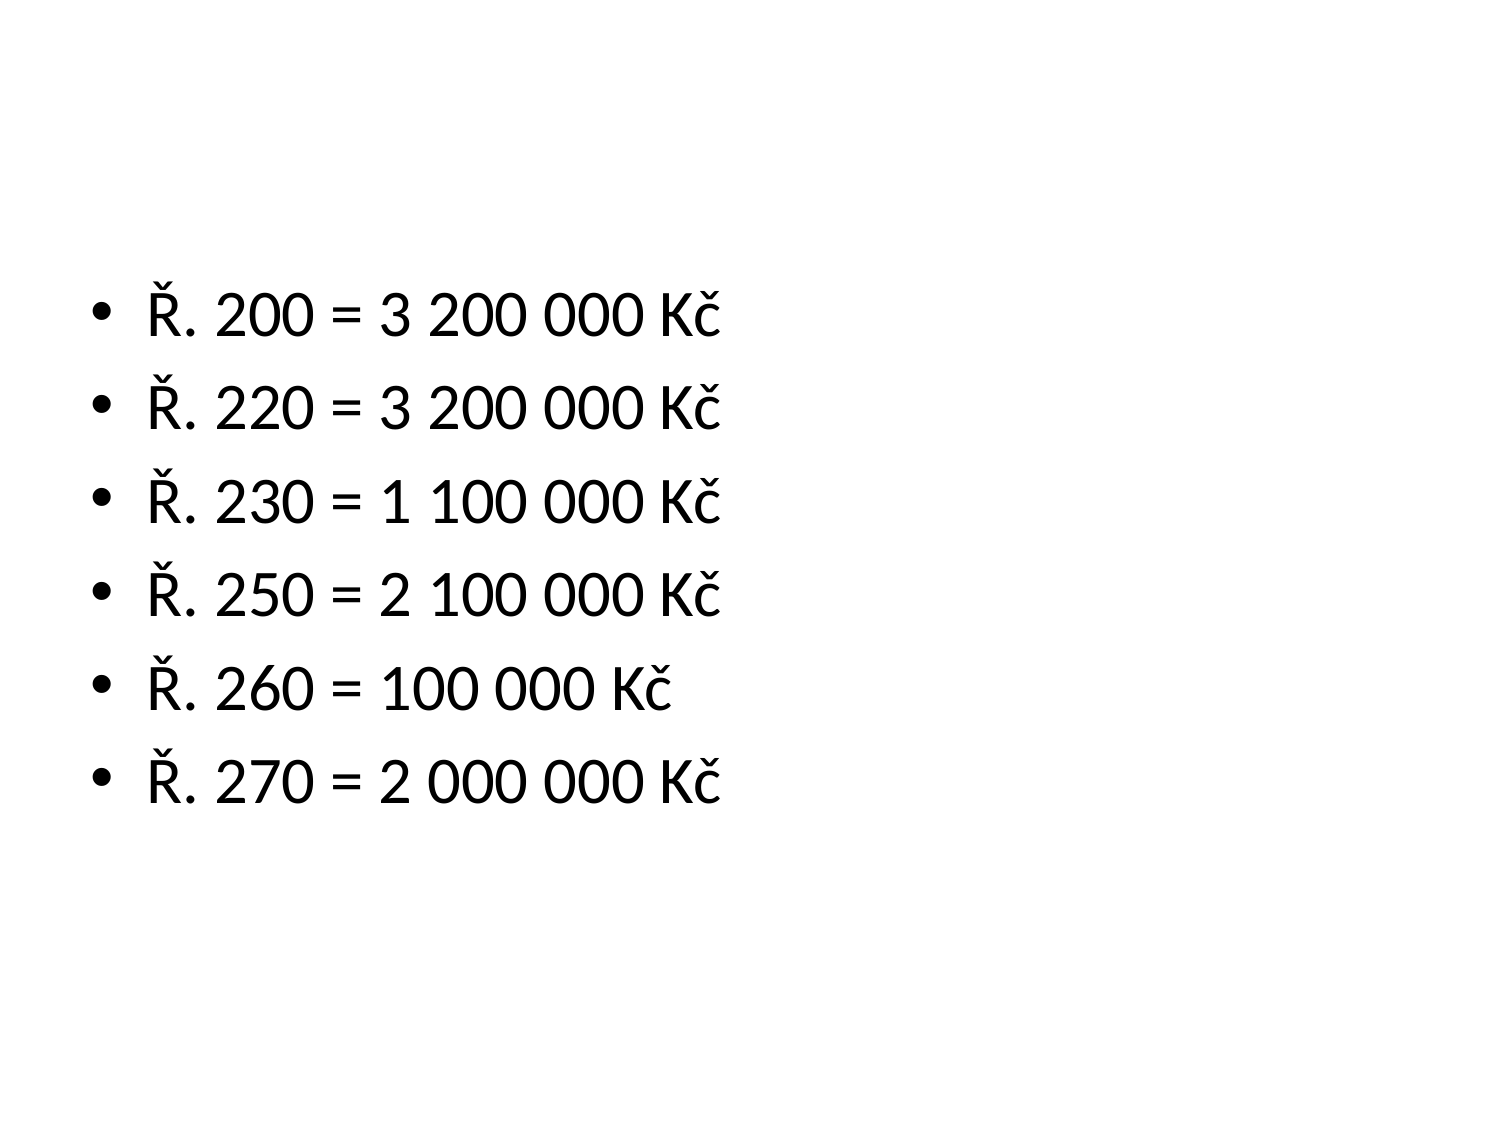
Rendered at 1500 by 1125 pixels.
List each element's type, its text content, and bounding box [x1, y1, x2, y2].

list Ř. 200 = 3 200 000 Kč Ř. 220 = 3 200 000 Kč Ř. 230 = 1 100 000 Kč Ř. 250 = 2 100 000 Kč Ř. 260 = 100 000 Kč Ř. 270 = 2 000 000 Kč [75, 262, 1425, 1005]
